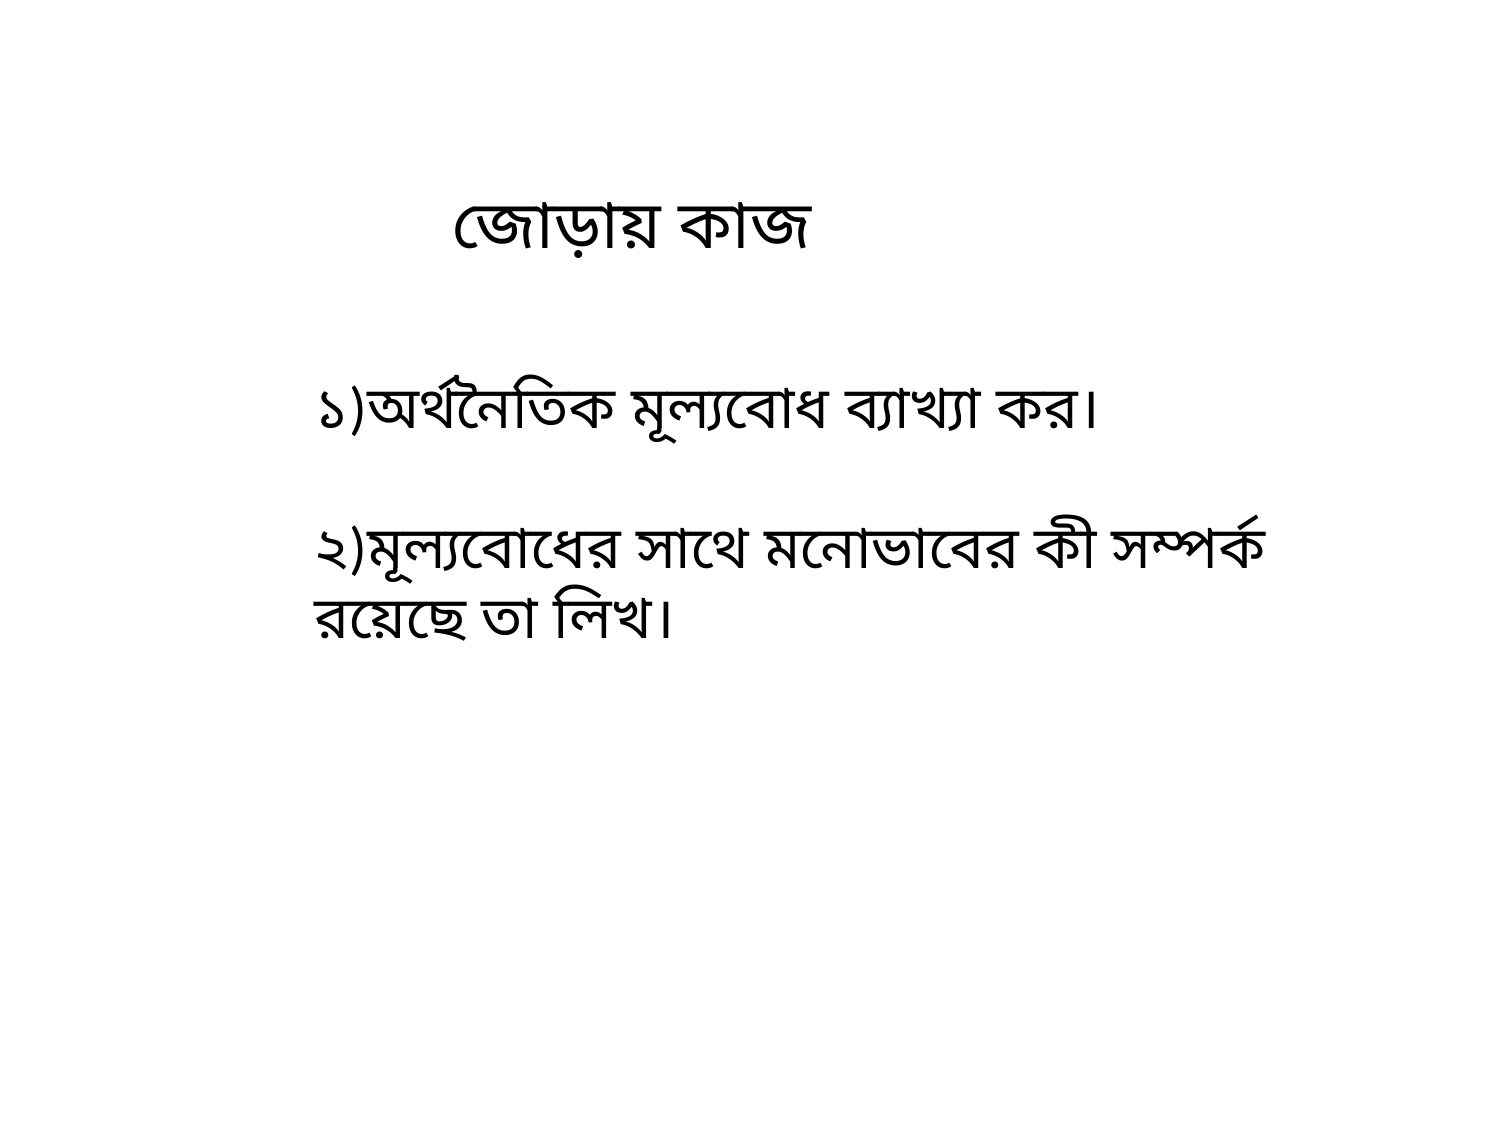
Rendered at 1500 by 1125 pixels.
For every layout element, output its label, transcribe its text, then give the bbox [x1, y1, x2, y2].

text_box ১)অর্থনৈতিক মূল্যবোধ ব্যাখ্যা কর। ২)মূল্যবোধের সাথে মনোভাবের কী সম্পর্ক রয়েছে তা লিখ। [300, 362, 1313, 658]
text_box জোড়ায় কাজ [437, 174, 1013, 270]
